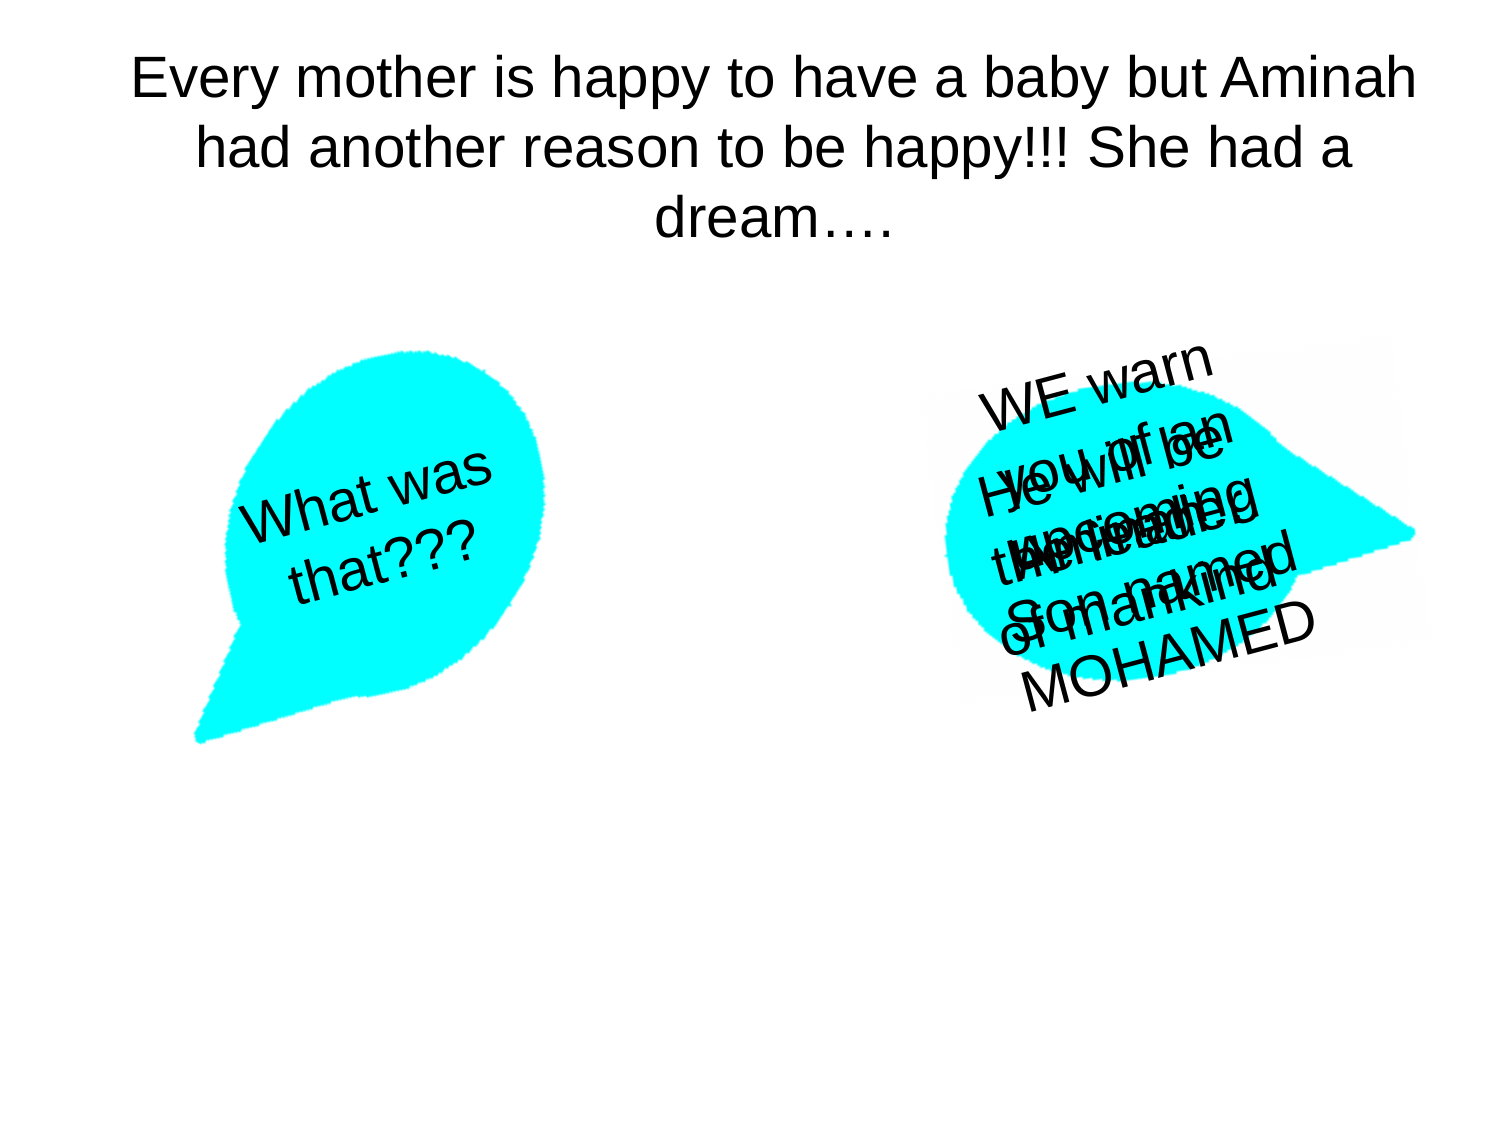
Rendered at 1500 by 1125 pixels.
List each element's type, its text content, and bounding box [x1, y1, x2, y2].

picture [104, 287, 622, 851]
title Every mother is happy to have a baby but Aminah had another reason to be happy!!! She had a dream…. [99, 50, 1450, 238]
picture [920, 334, 1431, 704]
